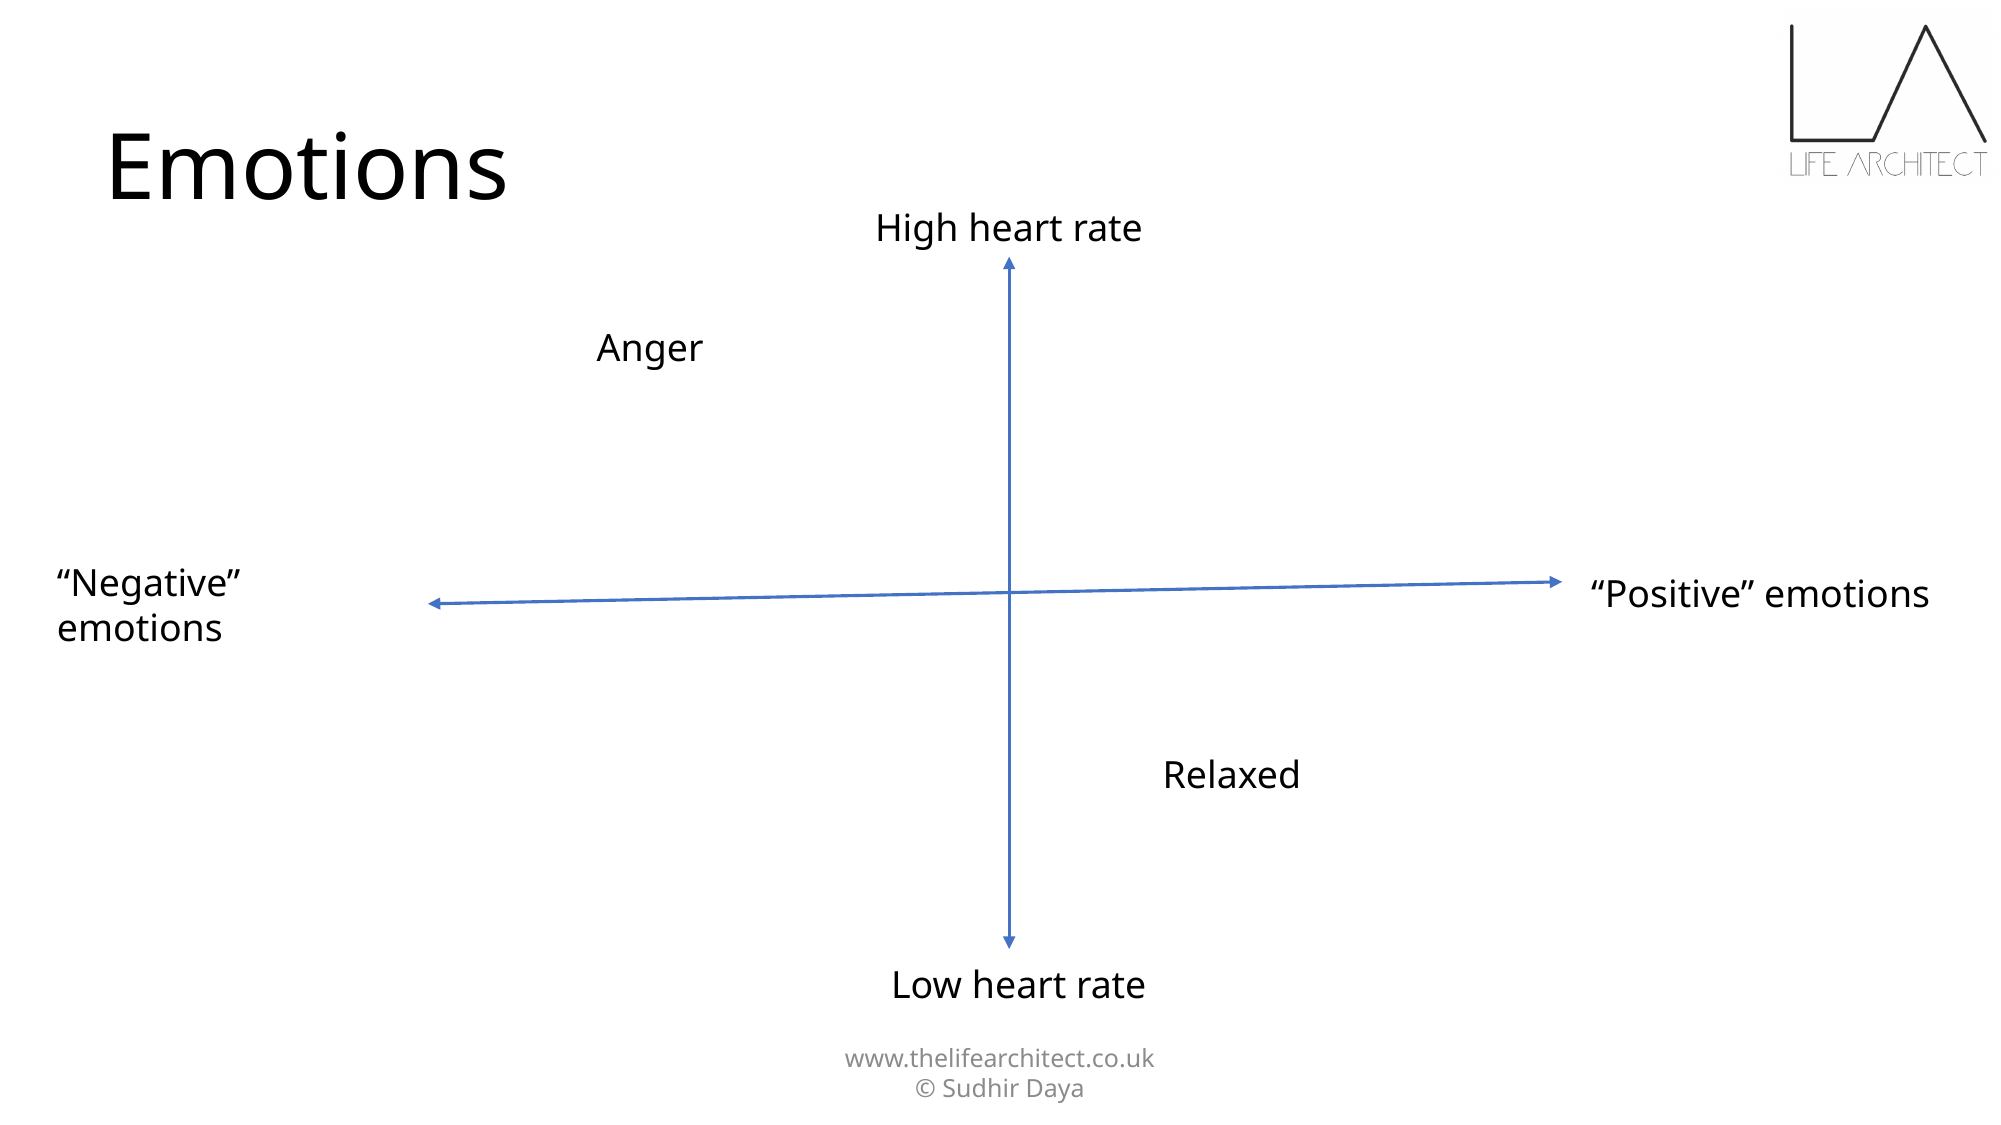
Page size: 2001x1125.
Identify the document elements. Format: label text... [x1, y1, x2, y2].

text_box Low heart rate [631, 953, 1407, 1013]
text_box “Negative” emotions [42, 551, 428, 657]
text_box High heart rate [631, 196, 1388, 257]
text_box Relaxed [1148, 743, 1471, 804]
footer www.thelifearchitect.co.uk © Sudhir Daya [662, 1042, 1338, 1103]
text_box Anger [581, 316, 737, 377]
text_box “Positive” emotions [1576, 562, 1991, 623]
picture [1778, 6, 1999, 189]
title Emotions [89, 61, 1815, 279]
